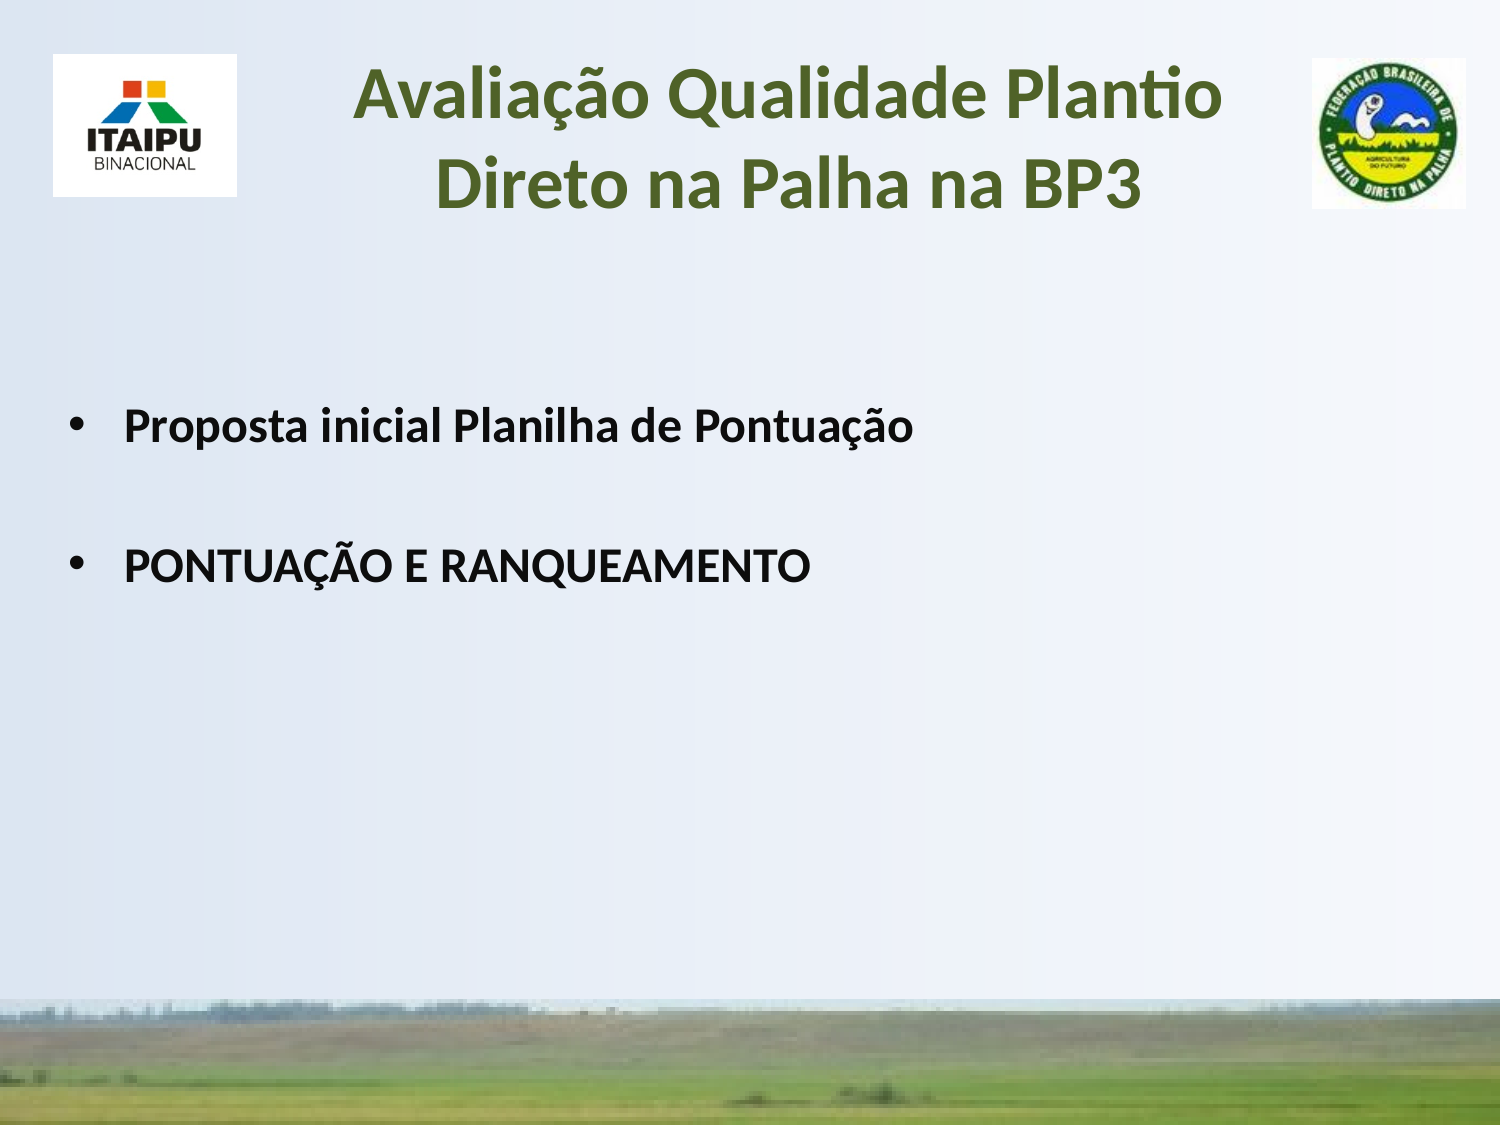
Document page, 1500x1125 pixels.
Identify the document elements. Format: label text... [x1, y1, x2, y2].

list Proposta inicial Planilha de Pontuação PONTUAÇÃO E RANQUEAMENTO [53, 385, 1459, 1000]
title Avaliação Qualidade Plantio Direto na Palha na BP3 [269, 35, 1310, 232]
picture [52, 54, 237, 197]
picture [0, 999, 1500, 1125]
picture [1312, 58, 1466, 209]
